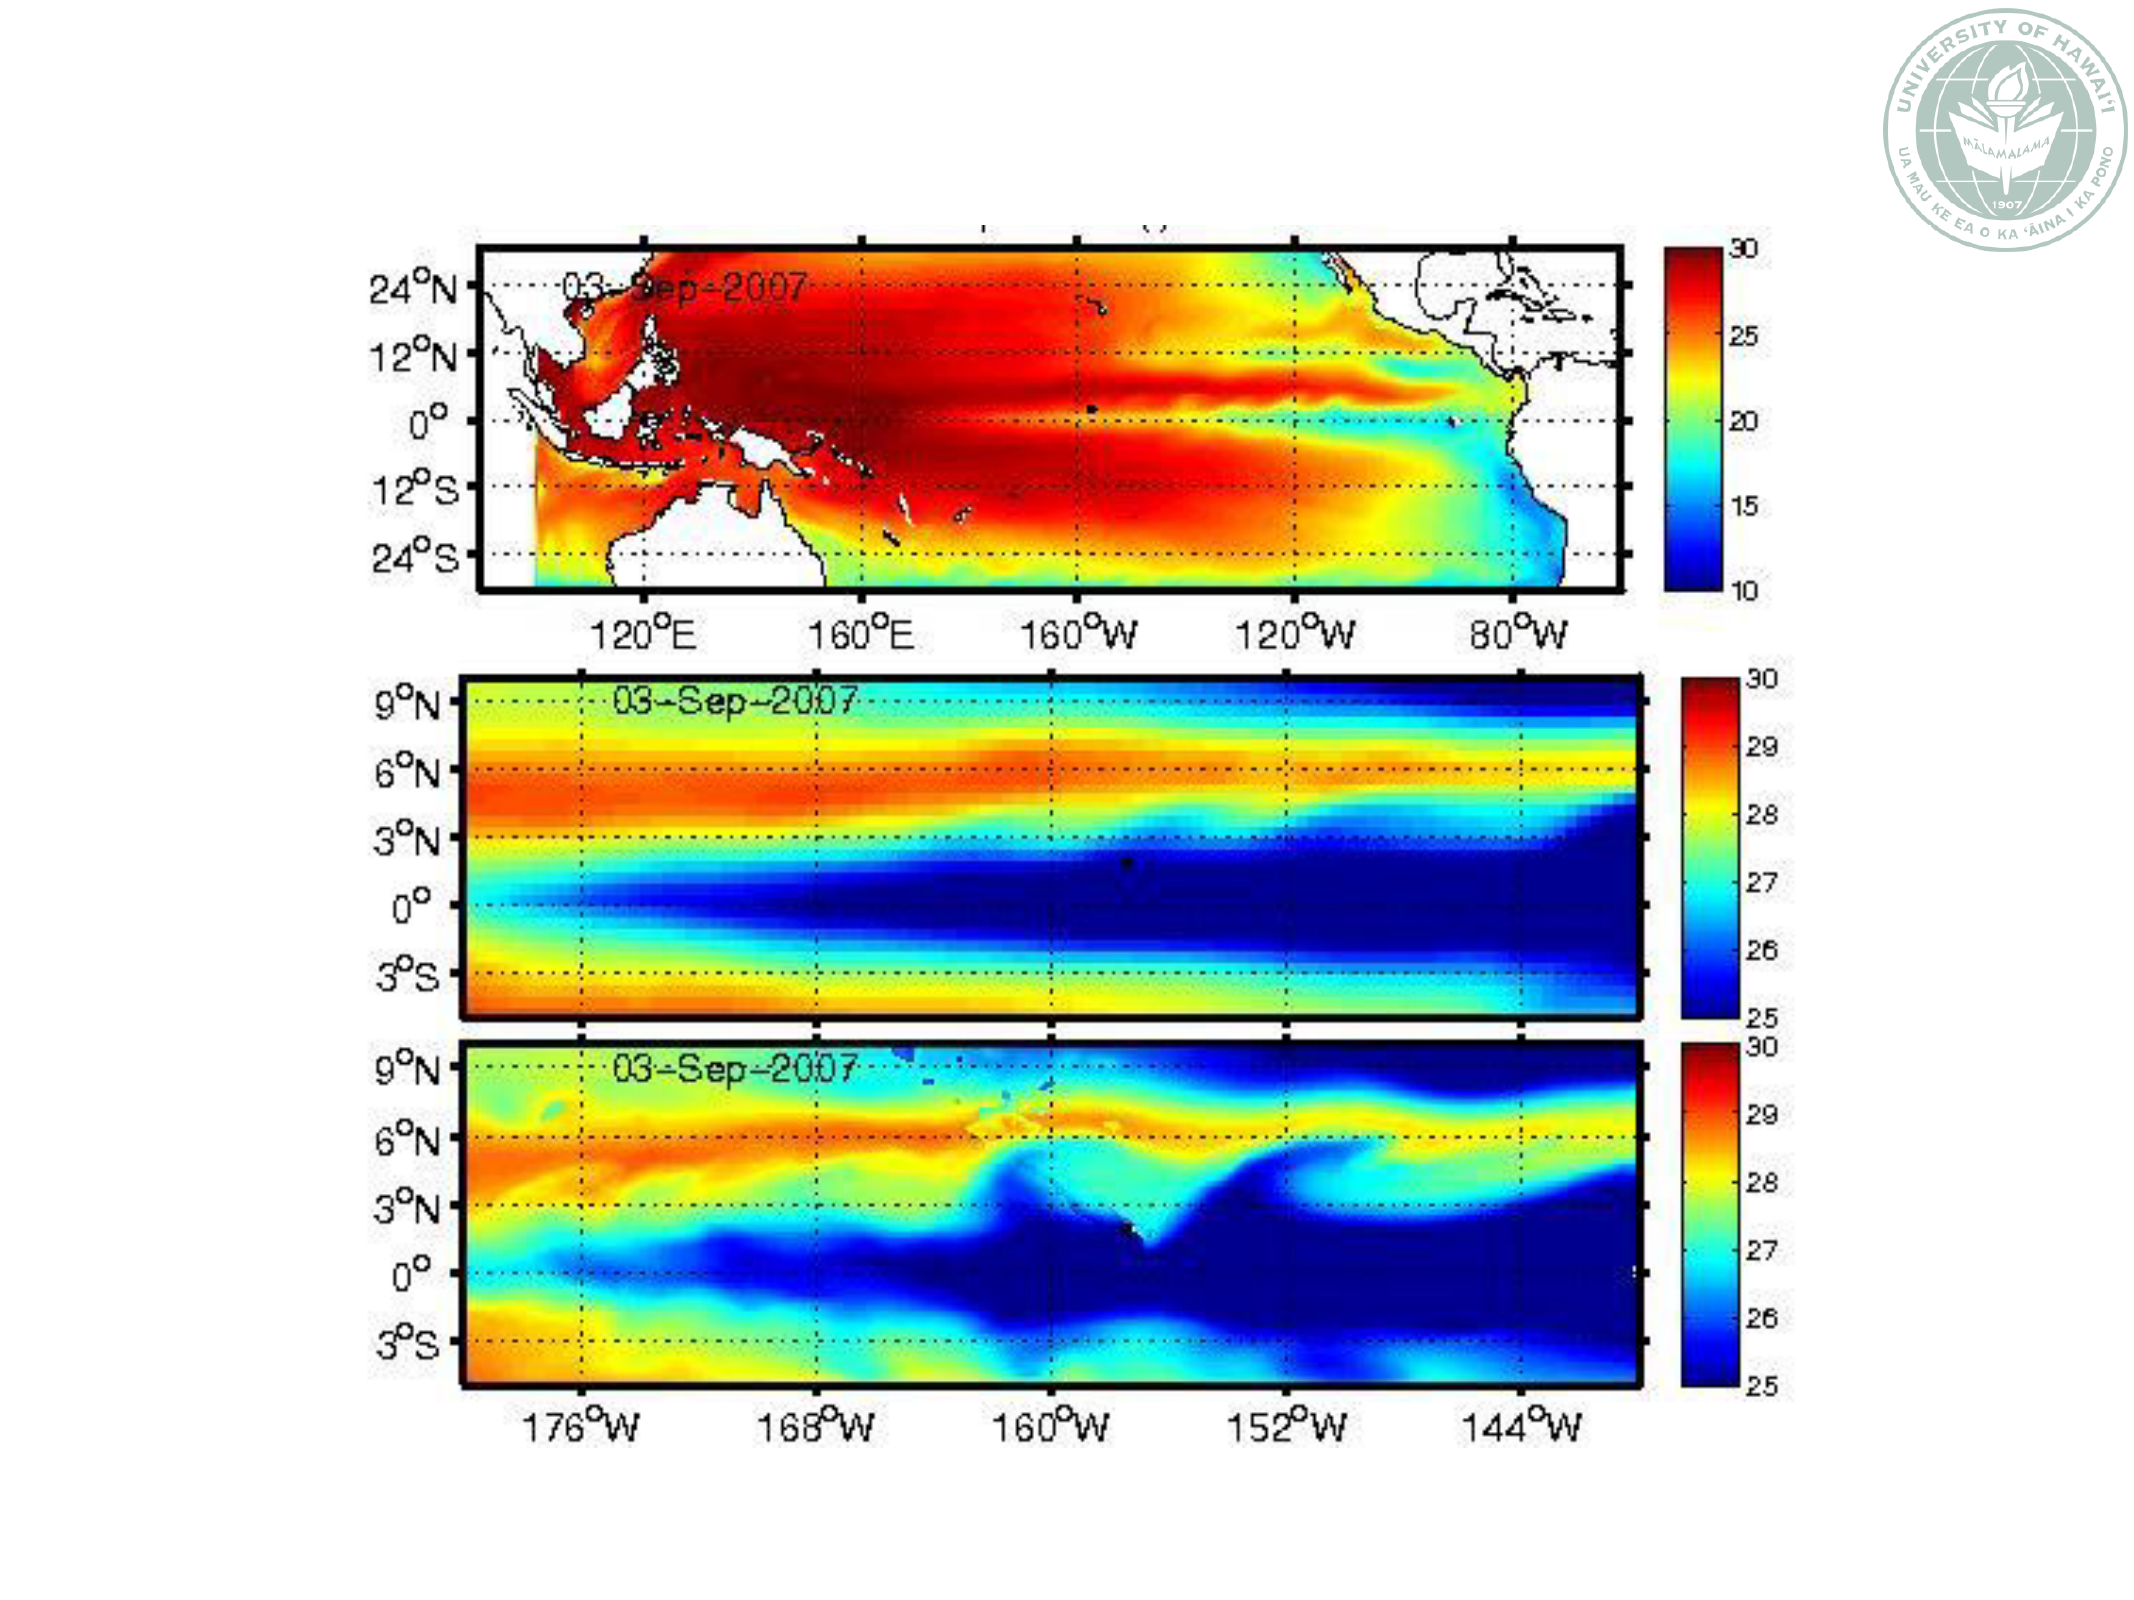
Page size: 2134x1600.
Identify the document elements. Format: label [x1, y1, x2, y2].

text_box [299, 224, 1933, 1450]
